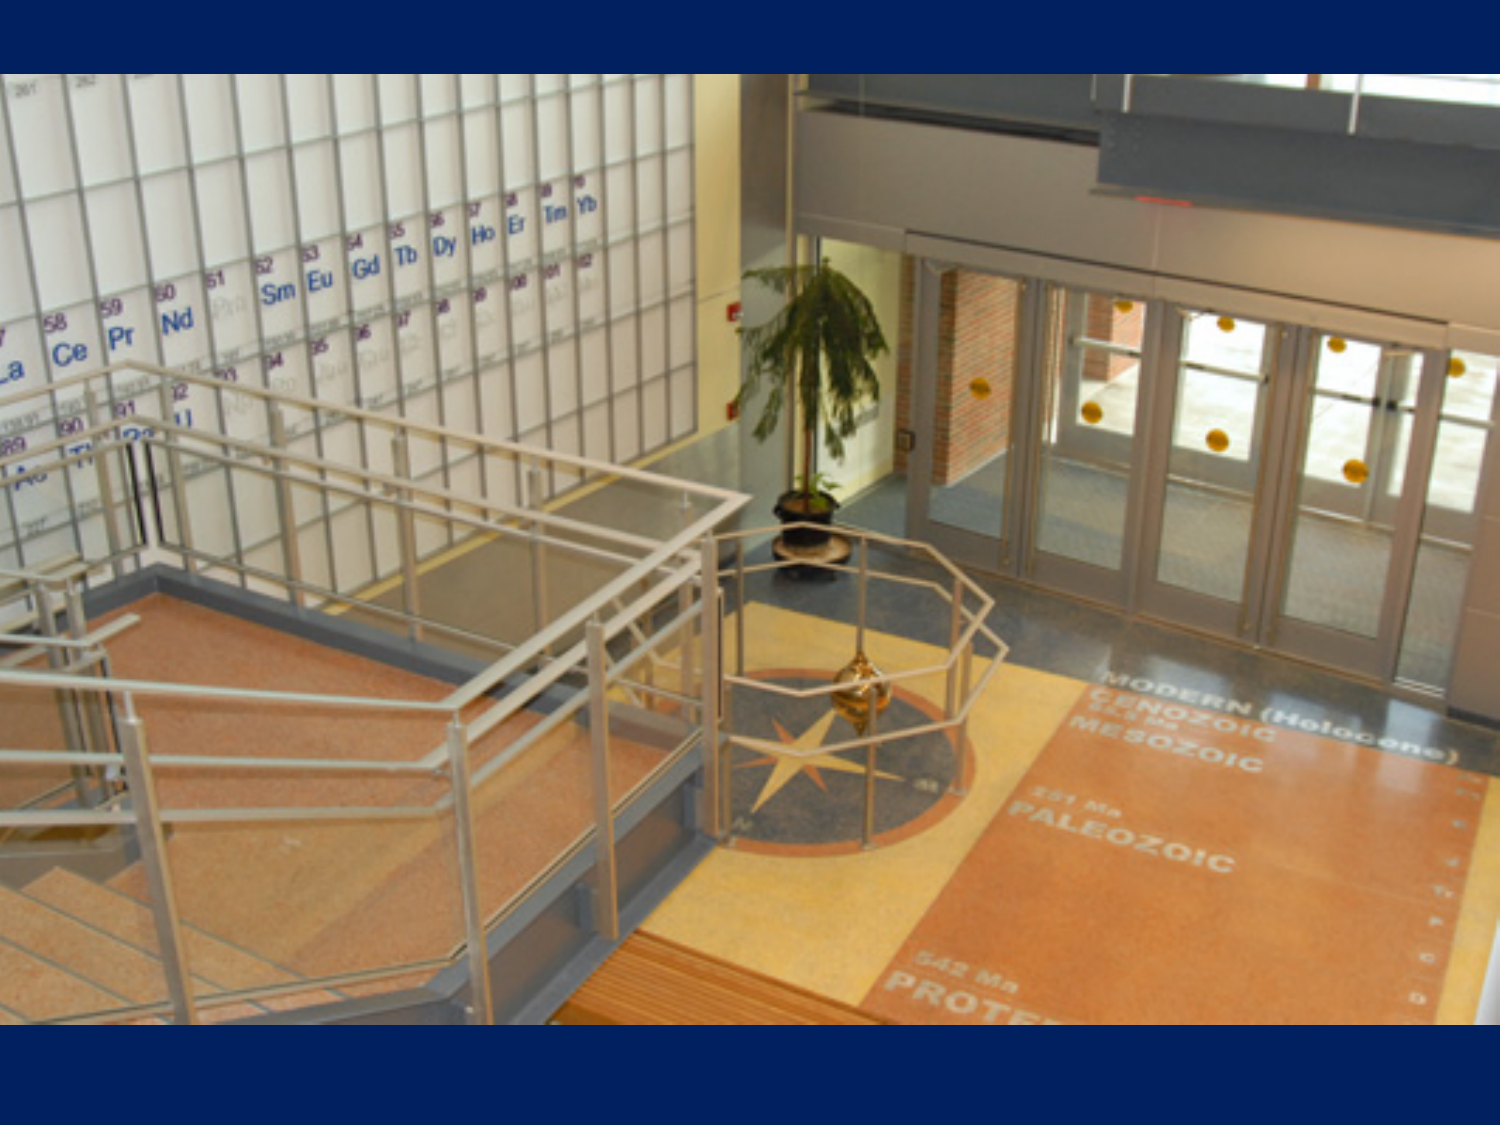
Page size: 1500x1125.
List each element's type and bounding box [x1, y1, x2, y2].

picture [0, 74, 1500, 1026]
